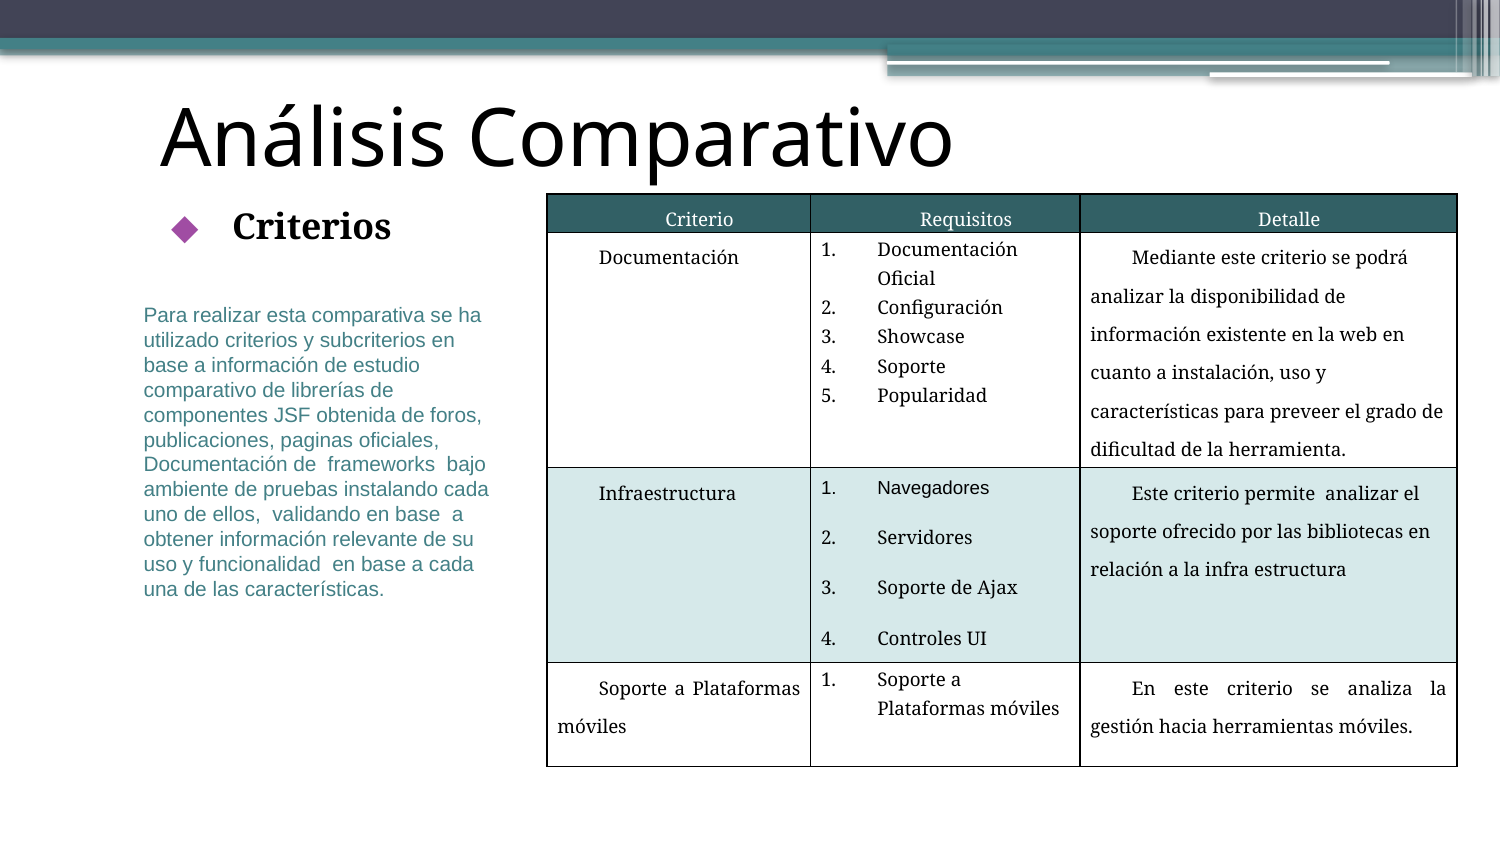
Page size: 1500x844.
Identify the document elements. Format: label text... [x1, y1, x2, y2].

table_header Criterio [548, 195, 810, 232]
table_cell Mediante este criterio se podrá analizar la disponibilidad de información existente en la web en cuanto a instalación, uso y características para preveer el grado de dificultad de la herramienta. [1081, 233, 1456, 467]
list Criterios [143, 186, 1443, 266]
table_cell Navegadores Servidores Soporte de Ajax Controles UI [811, 468, 1079, 662]
table_header Requisitos [811, 195, 1079, 232]
table_cell En este criterio se analiza la gestión hacia herramientas móviles. [1081, 663, 1456, 766]
title Análisis Comparativo [145, 65, 1355, 186]
table_cell Documentación [548, 233, 810, 467]
table_cell Infraestructura [548, 468, 810, 662]
table_cell Este criterio permite analizar el soporte ofrecido por las bibliotecas en relación a la infra estructura [1081, 468, 1456, 662]
table_header Detalle [1081, 195, 1456, 232]
table_cell Soporte a Plataformas móviles [548, 663, 810, 766]
table_cell Soporte a Plataformas móviles [811, 663, 1079, 766]
text_box Para realizar esta comparativa se ha utilizado criterios y subcriterios en base a información de estudio comparativo de librerías de componentes JSF obtenida de foros, publicaciones, paginas oficiales, Documentación de frameworks bajo ambiente de pruebas instalando cada uno de ellos, validando en base a obtener información relevante de su uso y funcionalidad en base a cada una de las características. [128, 293, 505, 644]
table_cell Documentación Oficial Configuración Showcase Soporte Popularidad [811, 233, 1079, 467]
